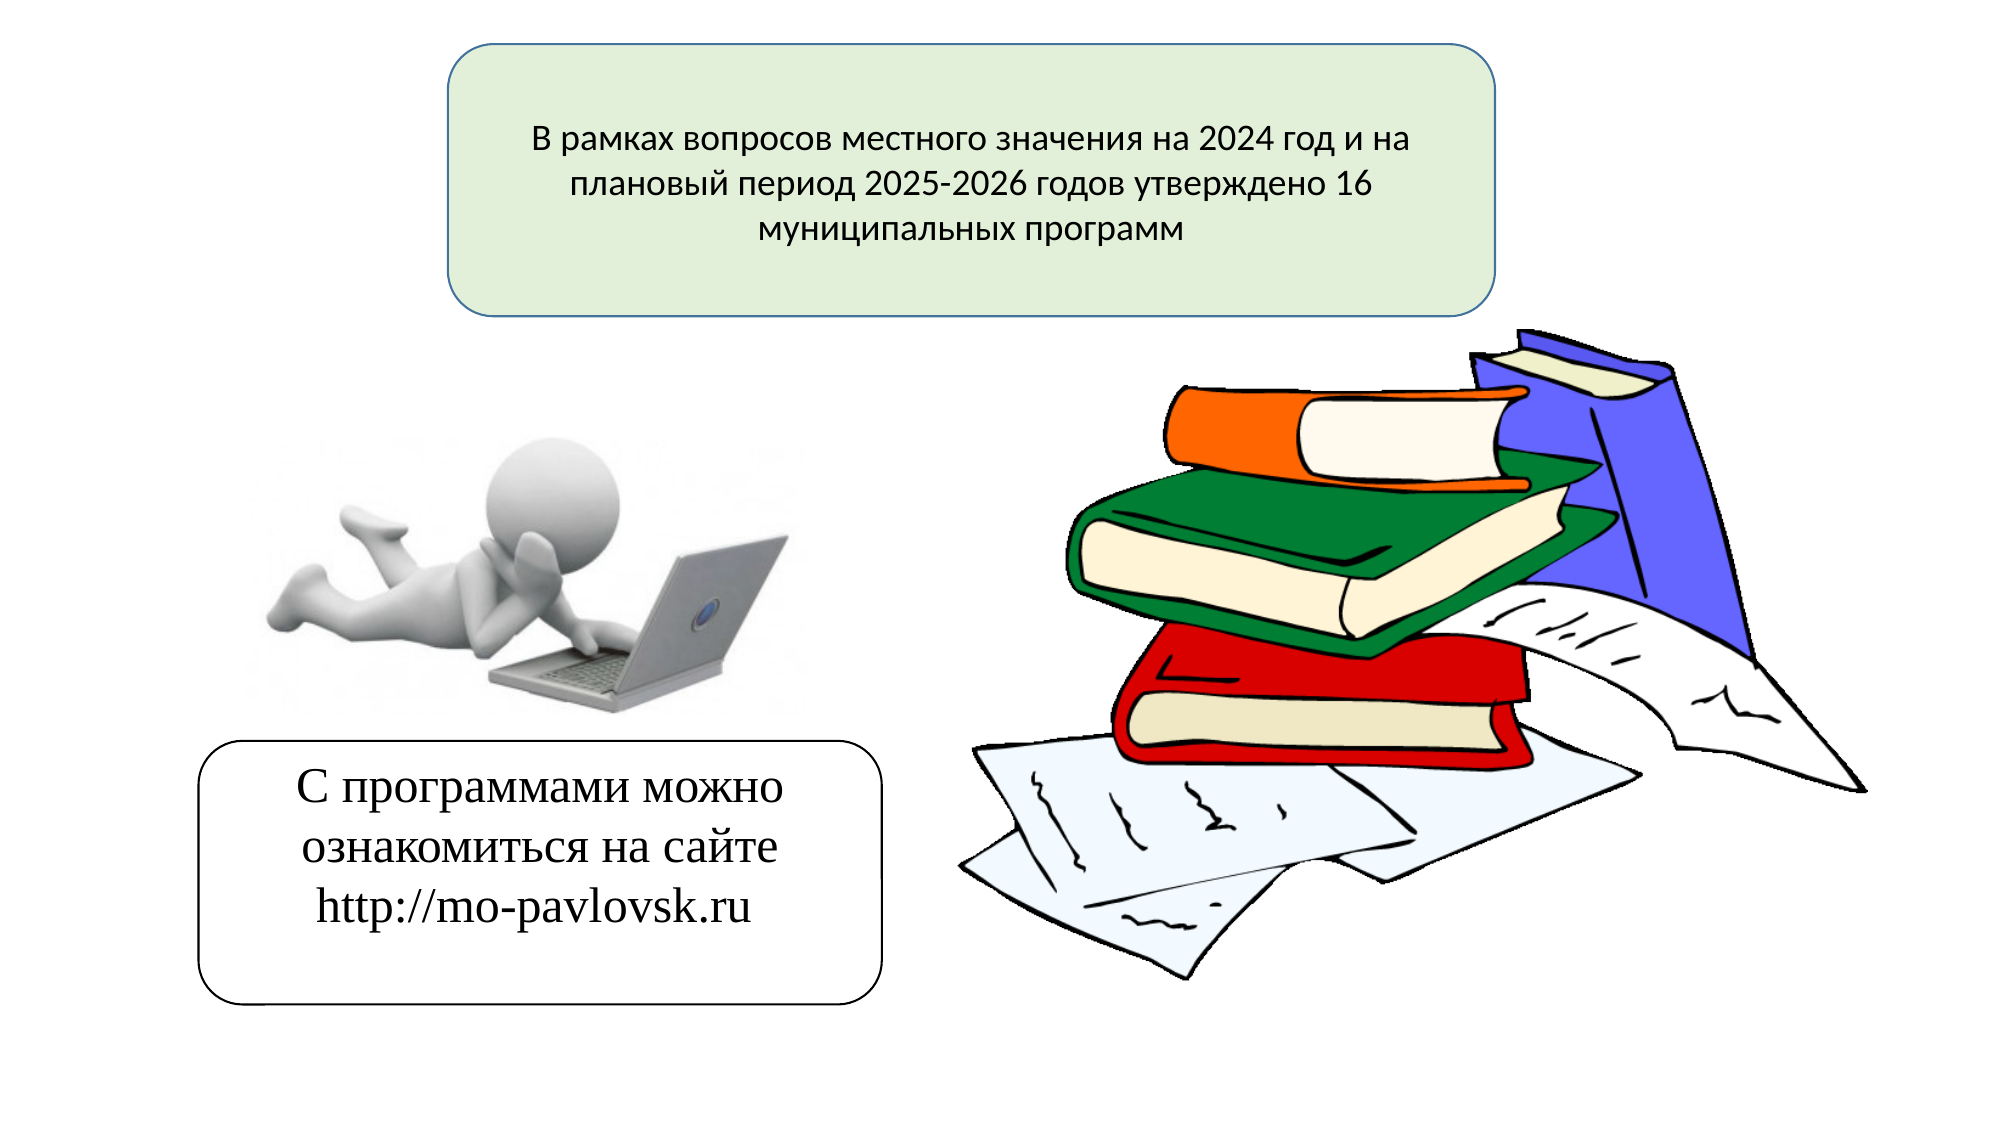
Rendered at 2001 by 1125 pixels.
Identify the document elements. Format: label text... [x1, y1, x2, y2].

text_box С программами можно ознакомиться на сайте http://mo-pavlovsk.ru [197, 739, 883, 1006]
picture [956, 329, 1868, 983]
picture [245, 436, 809, 715]
text_box В рамках вопросов местного значения на 2024 год и на плановый период 2025-2026 годов утверждено 16 муниципальных программ [446, 43, 1497, 318]
